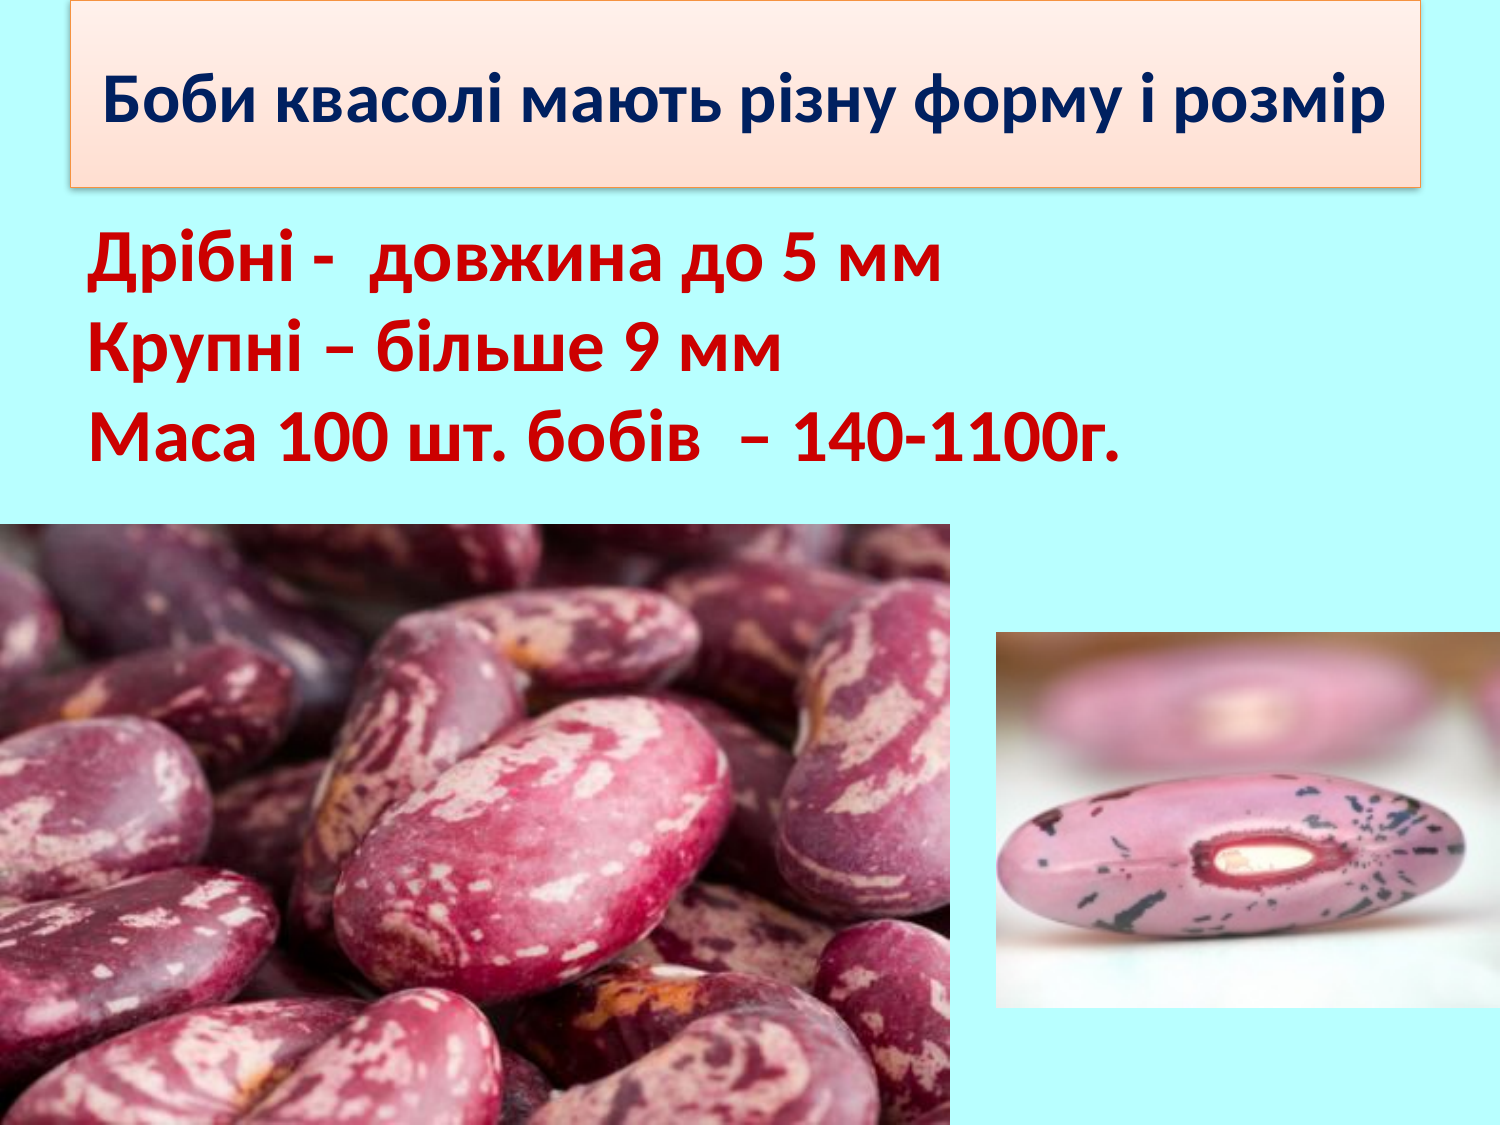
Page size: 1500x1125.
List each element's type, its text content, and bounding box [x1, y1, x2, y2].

picture [995, 632, 1500, 1008]
title Боби квасолі мають різну форму і розмір [70, 0, 1421, 188]
picture [0, 523, 950, 1125]
text_box Дрібні - довжина до 5 мм Крупні – більше 9 мм Маса 100 шт. бобів – 140-1100г. [0, 199, 1465, 484]
